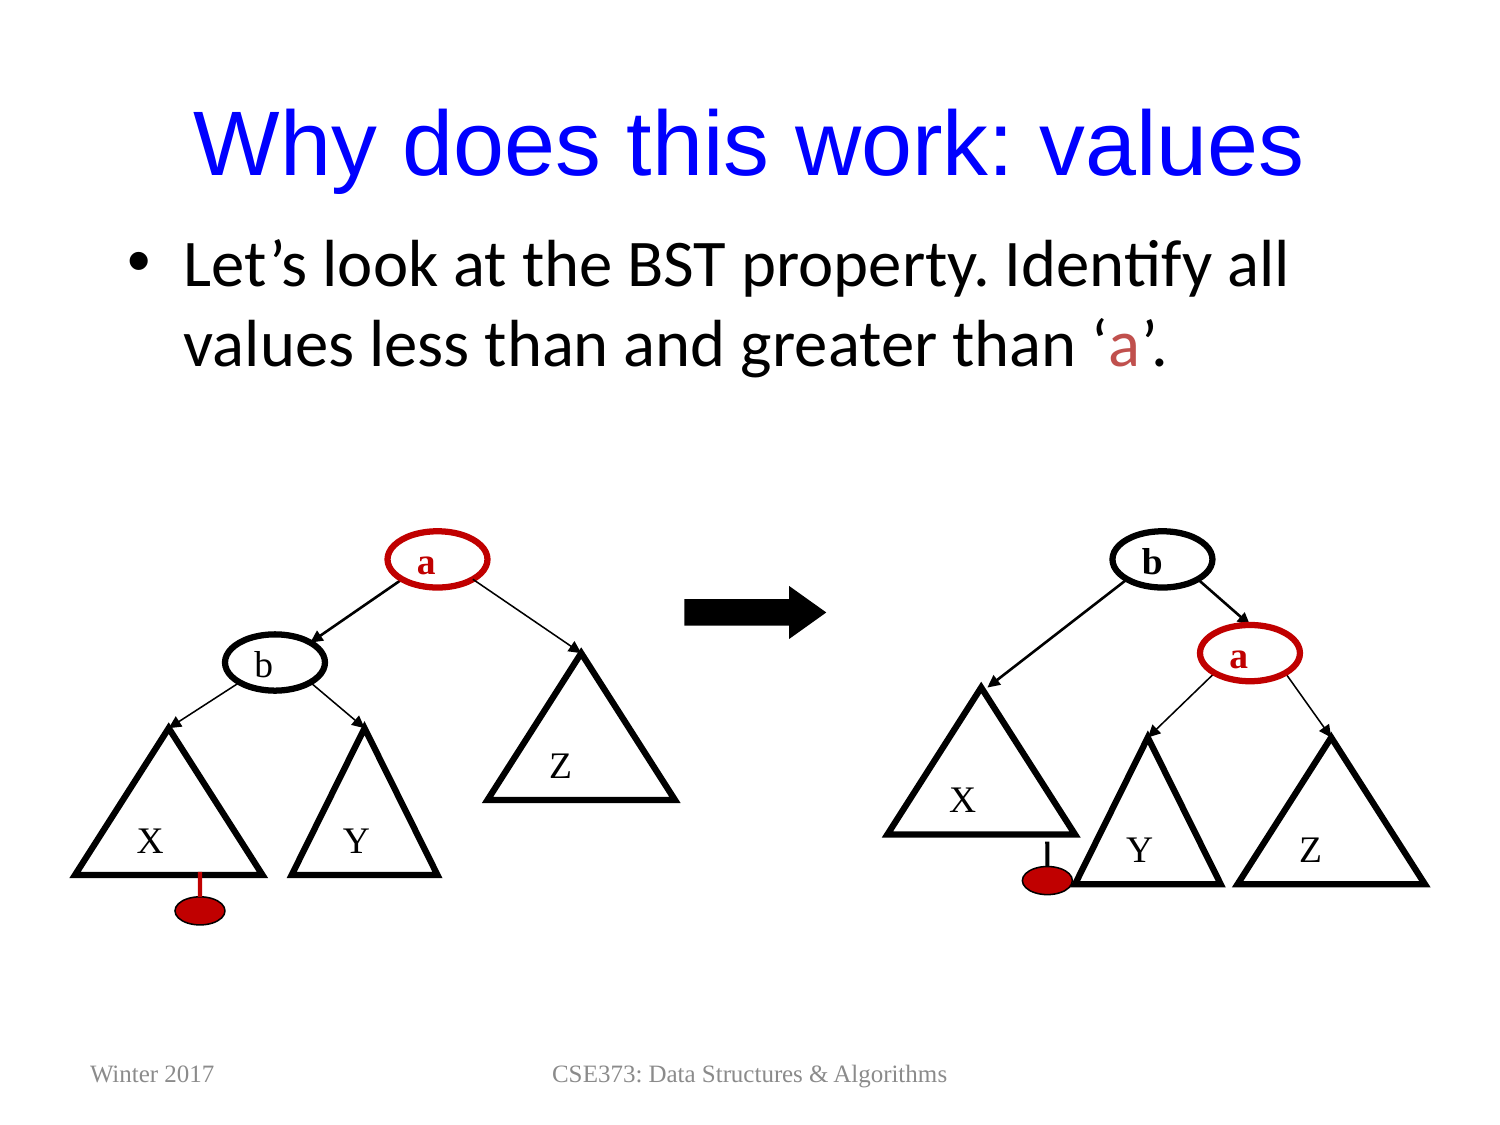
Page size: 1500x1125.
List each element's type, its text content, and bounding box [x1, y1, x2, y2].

title Why does this work: values [75, 45, 1425, 233]
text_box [1275, 682, 1341, 729]
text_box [1002, 563, 1112, 704]
text_box a [1200, 625, 1300, 682]
text_box Y [1079, 743, 1221, 885]
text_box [887, 687, 1076, 895]
list Let’s look at the BST property. Identify all values less than and greater than ‘a’. [112, 212, 1463, 450]
text_box b [225, 634, 325, 691]
text_box a [387, 531, 488, 588]
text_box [1200, 575, 1247, 629]
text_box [489, 561, 565, 671]
text_box [174, 896, 226, 925]
slide_number Winter 2017 [75, 1042, 425, 1103]
text_box Z [487, 653, 676, 801]
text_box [180, 669, 228, 741]
text_box [685, 587, 825, 638]
footer CSE373: Data Structures & Algorithms [512, 1042, 988, 1103]
text_box Z [1237, 737, 1426, 885]
text_box X [75, 729, 263, 876]
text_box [324, 564, 389, 657]
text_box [314, 677, 361, 733]
text_box b [1112, 531, 1213, 588]
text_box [1148, 671, 1214, 739]
text_box Y [291, 731, 438, 876]
